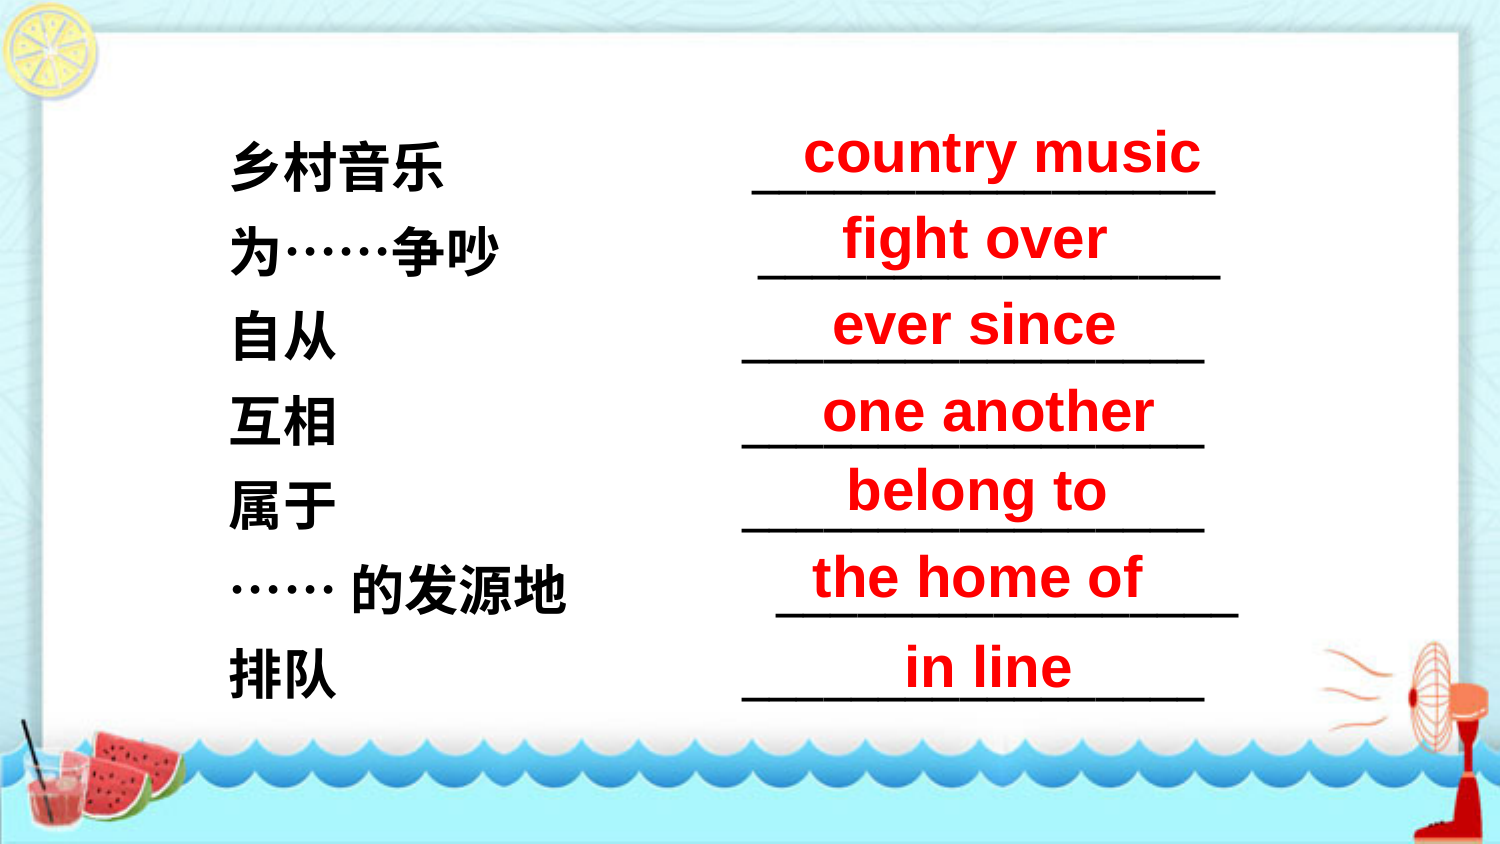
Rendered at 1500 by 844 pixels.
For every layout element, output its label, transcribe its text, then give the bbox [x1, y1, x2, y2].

picture [0, 0, 1500, 844]
text_box belong to [831, 445, 1124, 530]
text_box ever since [817, 278, 1133, 364]
text_box in line [889, 621, 1088, 707]
text_box 乡村音乐 _________________ 为……争吵 _________________ 自从 _________________ 互相 _________________ 属于 _________________ ……的发源地 _________________ 排队 _________________ [214, 106, 1278, 713]
text_box fight over [827, 192, 1124, 278]
text_box one another [807, 365, 1171, 451]
text_box the home of [797, 532, 1158, 617]
text_box country music [789, 106, 1218, 192]
